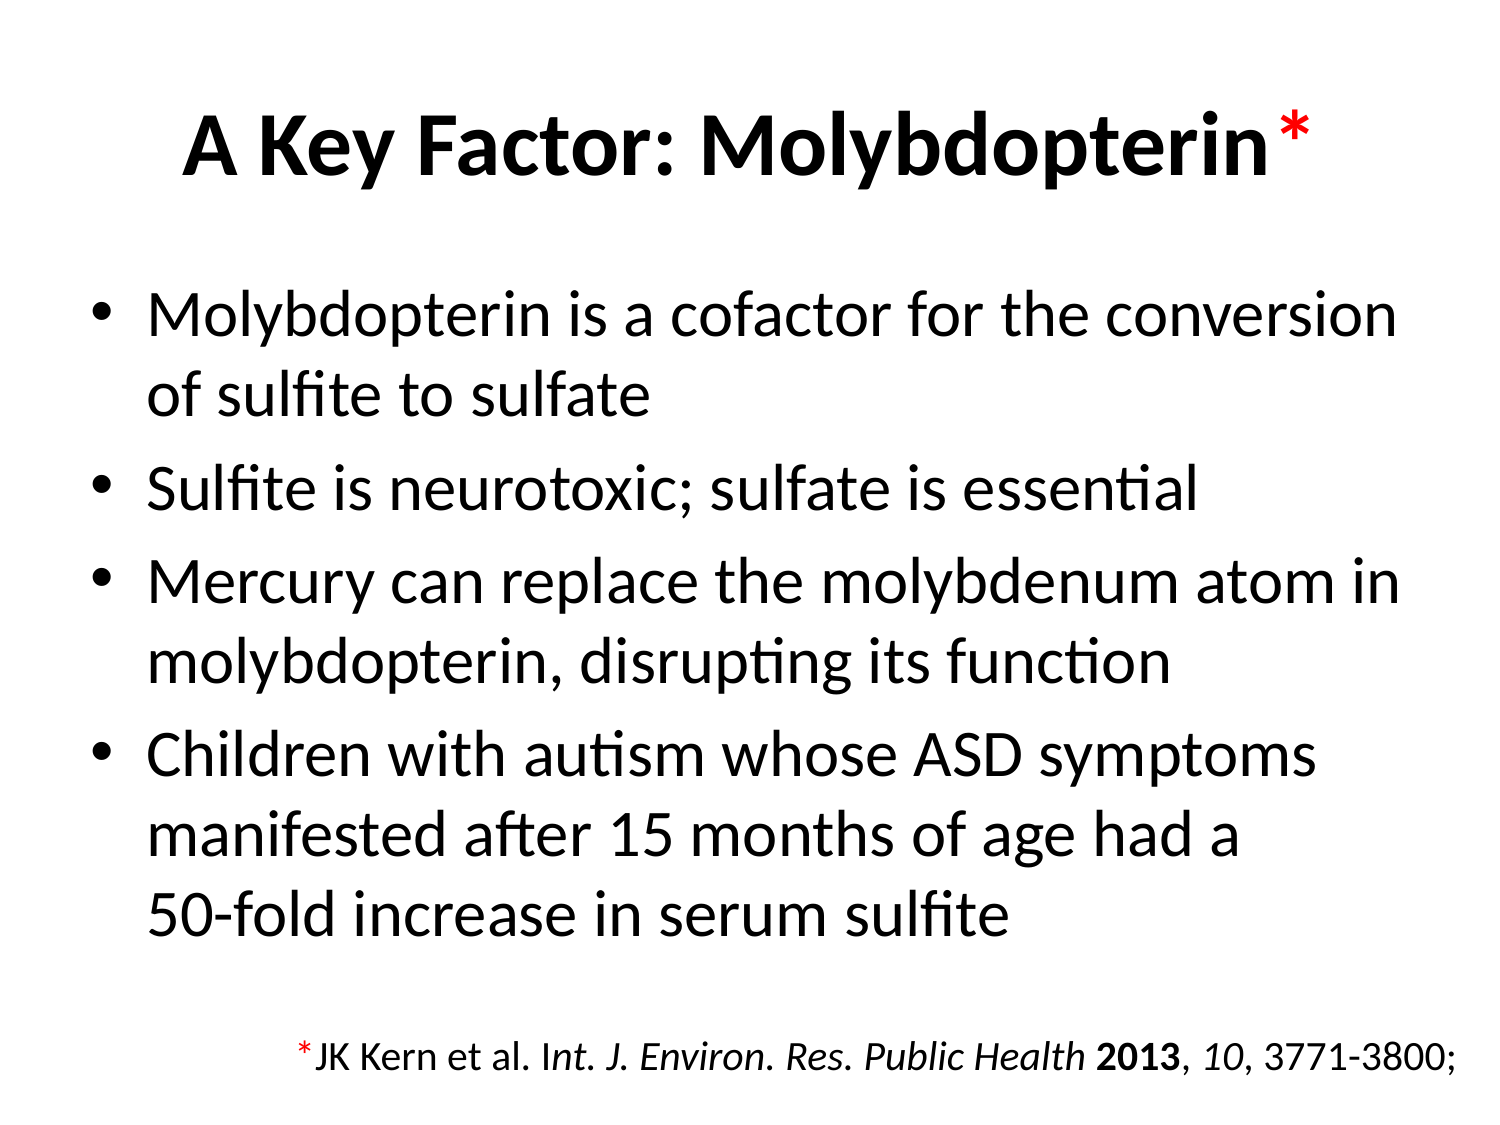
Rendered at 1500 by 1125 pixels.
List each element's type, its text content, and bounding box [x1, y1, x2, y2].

title A Key Factor: Molybdopterin* [75, 45, 1425, 233]
list Molybdopterin is a cofactor for the conversion of sulfite to sulfate Sulfite is neurotoxic; sulfate is essential Mercury can replace the molybdenum atom in molybdopterin, disrupting its function Children with autism whose ASD symptoms manifested after 15 months of age had a 50-fold increase in serum sulfite [75, 262, 1425, 1005]
text_box *JK Kern et al. Int. J. Environ. Res. Public Health 2013, 10, 3771-3800; [279, 1021, 1482, 1125]
